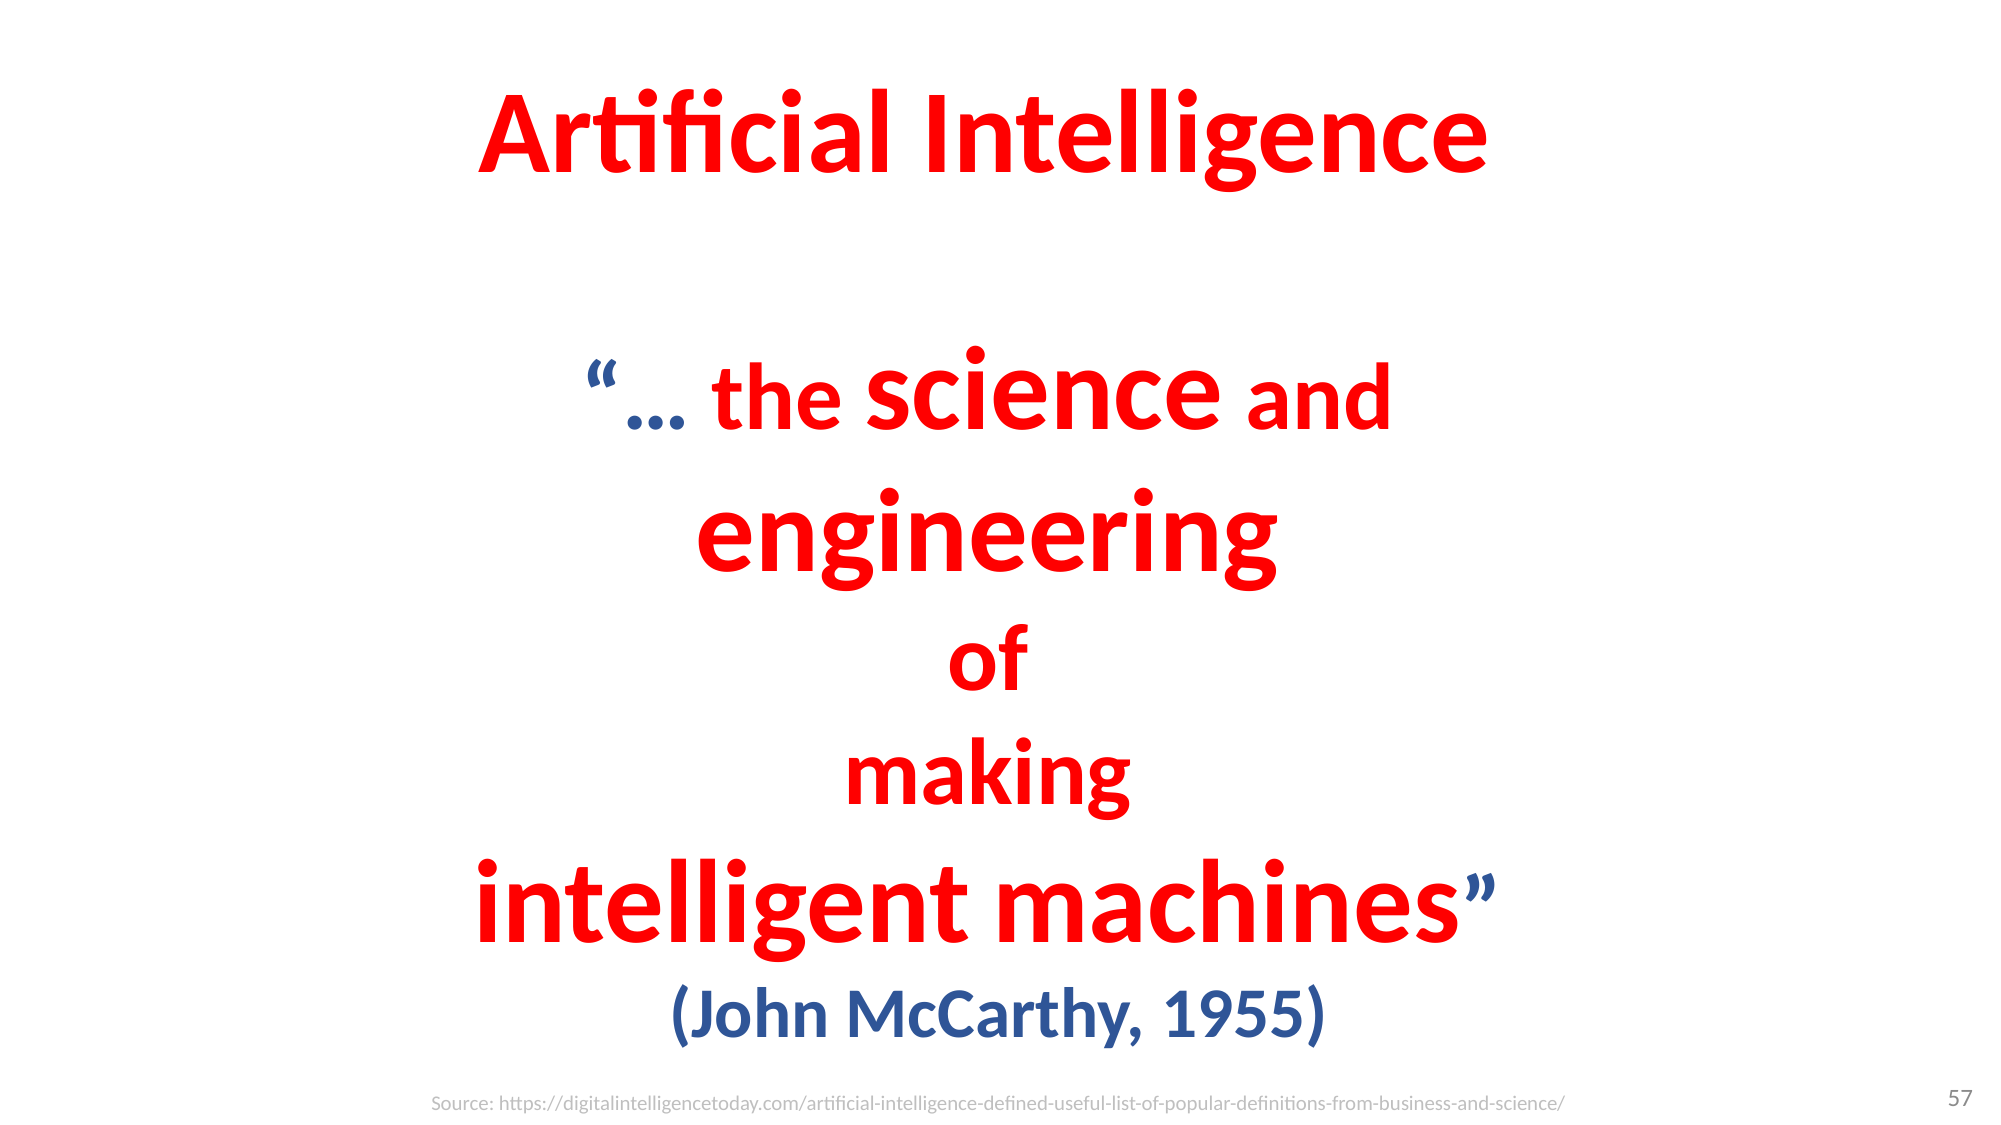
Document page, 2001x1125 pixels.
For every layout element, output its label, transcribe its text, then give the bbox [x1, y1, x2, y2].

text_box Source: https://digitalintelligencetoday.com/artificial-intelligence-defined-useful-list-of-popular-definitions-from-business-and-science/ [350, 1082, 1647, 1122]
slide_number 57 [1830, 1076, 1989, 1116]
title Artificial Intelligence “… the science and engineering of making intelligent machines” (John McCarthy, 1955) [323, 42, 1674, 1063]
